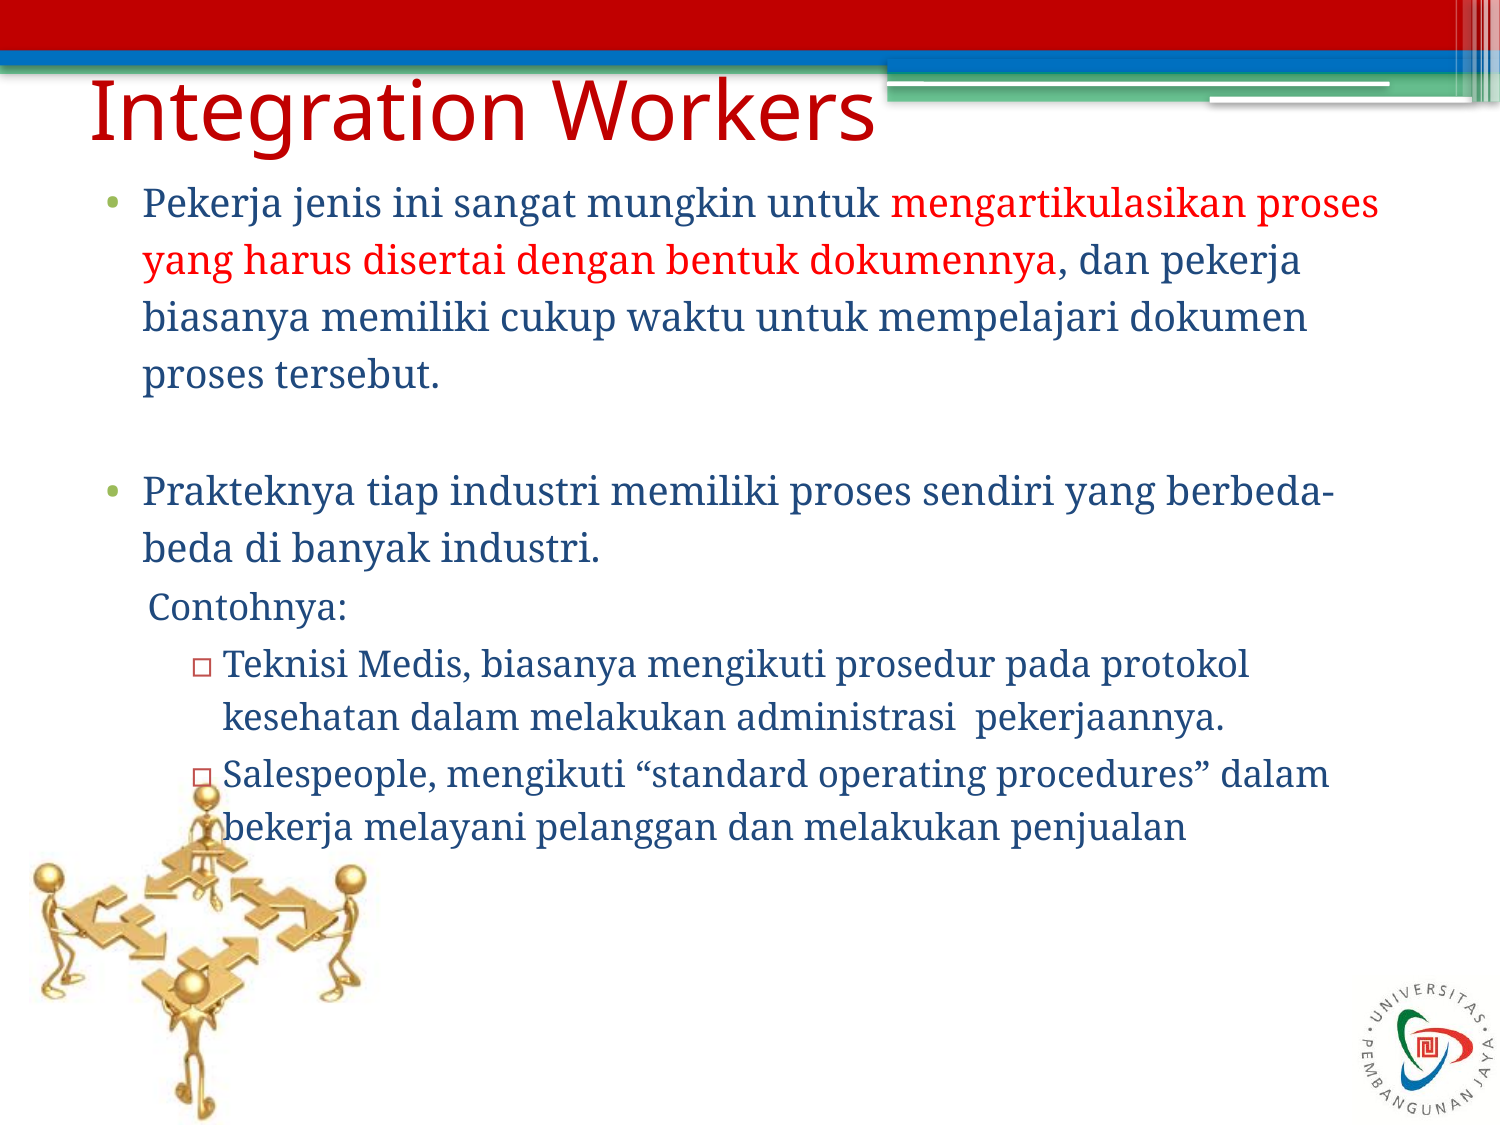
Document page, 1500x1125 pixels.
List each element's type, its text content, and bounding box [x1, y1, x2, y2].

title Integration Workers [75, 19, 1425, 160]
picture [1352, 975, 1500, 1125]
list Pekerja jenis ini sangat mungkin untuk mengartikulasikan proses yang harus disertai dengan bentuk dokumennya, dan pekerja biasanya memiliki cukup waktu untuk mempelajari dokumen proses tersebut. Prakteknya tiap industri memiliki proses sendiri yang berbeda-beda di banyak industri. Contohnya: Teknisi Medis, biasanya mengikuti prosedur pada protokol kesehatan dalam melakukan administrasi pekerjaannya. Salespeople, mengikuti “standard operating procedures” dalam bekerja melayani pelanggan dan melakukan penjualan [75, 160, 1425, 871]
picture [29, 777, 382, 1125]
